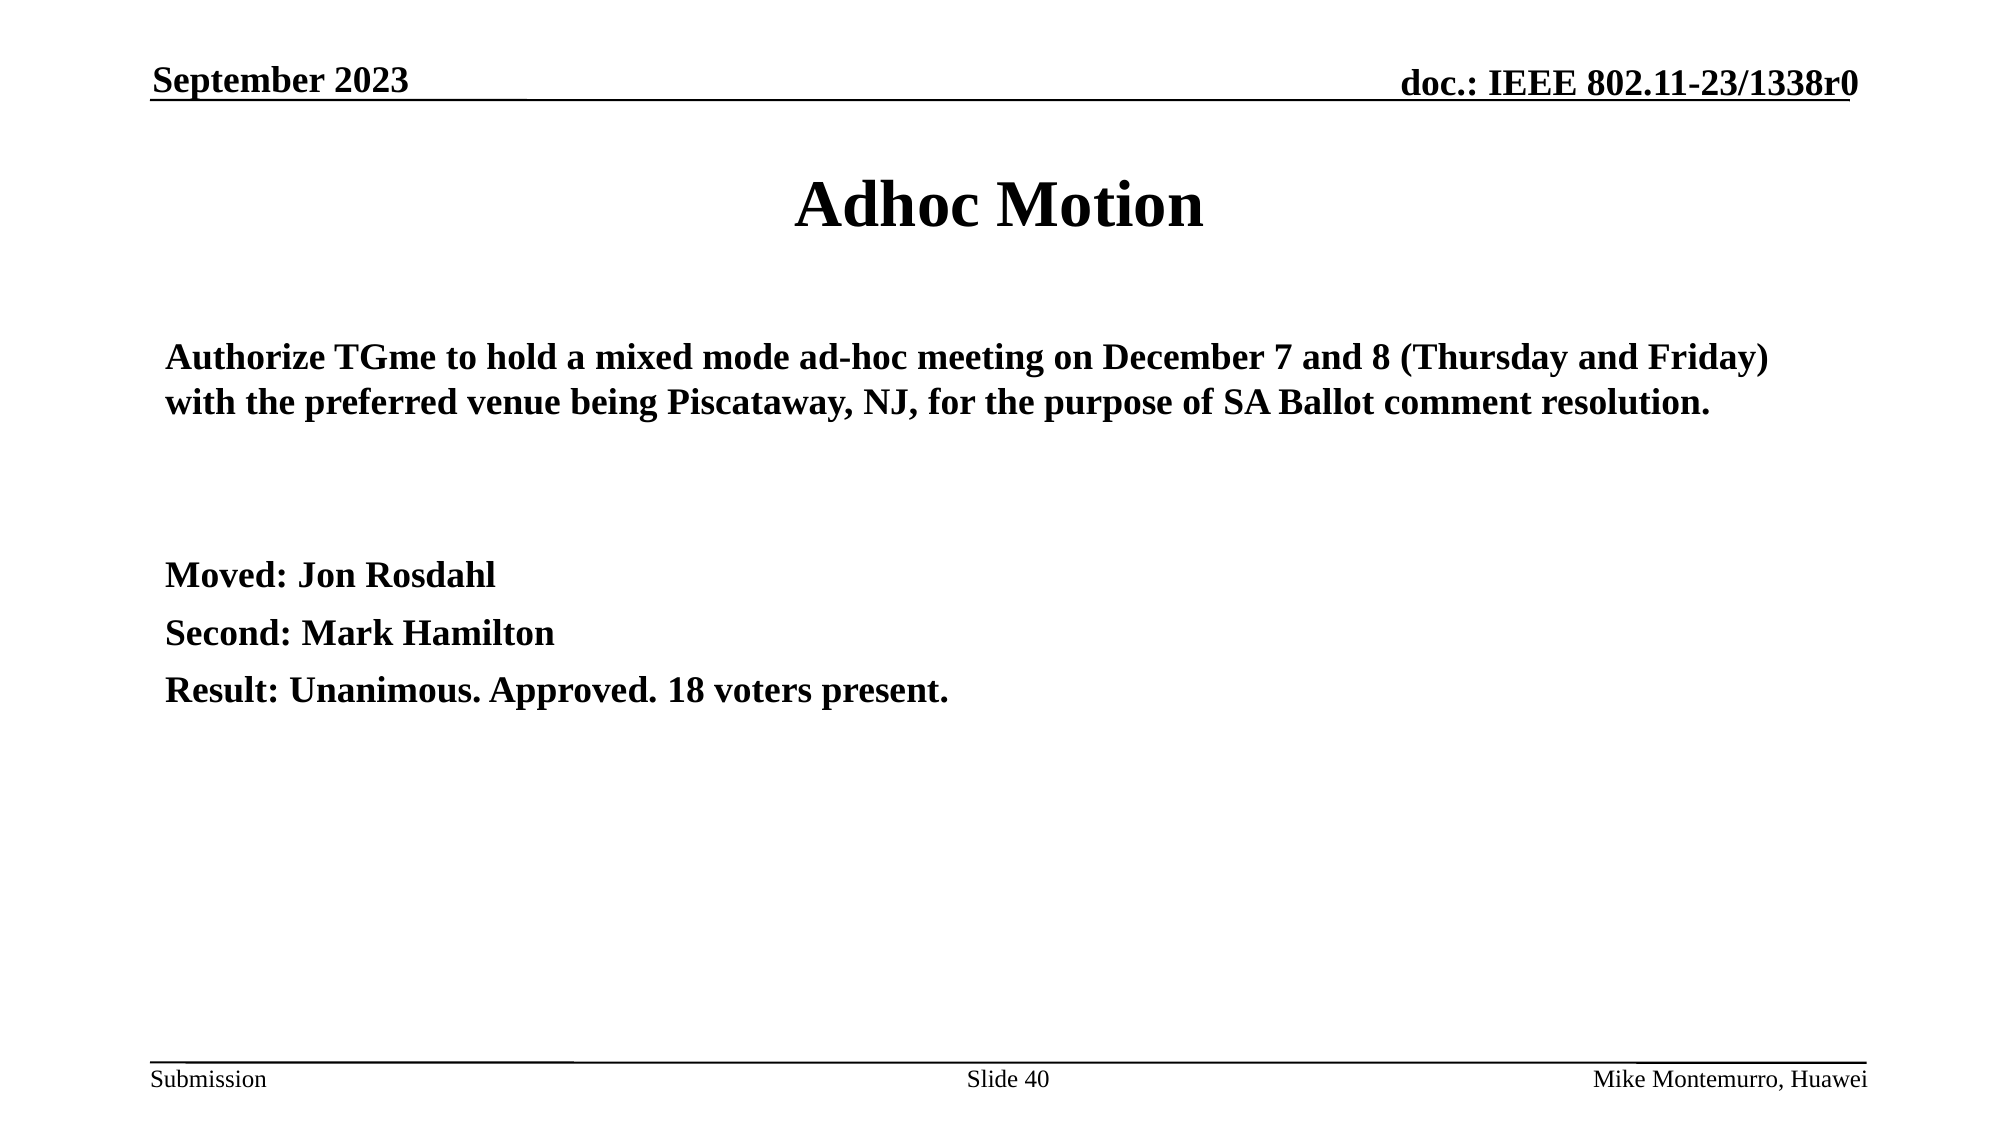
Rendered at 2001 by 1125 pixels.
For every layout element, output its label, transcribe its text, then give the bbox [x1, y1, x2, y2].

slide_number Slide 40 [950, 1061, 1067, 1123]
title Adhoc Motion [149, 112, 1850, 288]
footer Mike Montemurro, Huawei [1171, 1061, 1869, 1093]
list Authorize TGme to hold a mixed mode ad-hoc meeting on December 7 and 8 (Thursday and Friday) with the preferred venue being Piscataway, NJ, for the purpose of SA Ballot comment resolution. Moved: Jon Rosdahl Second: Mark Hamilton Result: Unanimous. Approved. 18 voters present. [149, 324, 1850, 1000]
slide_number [152, 54, 413, 101]
